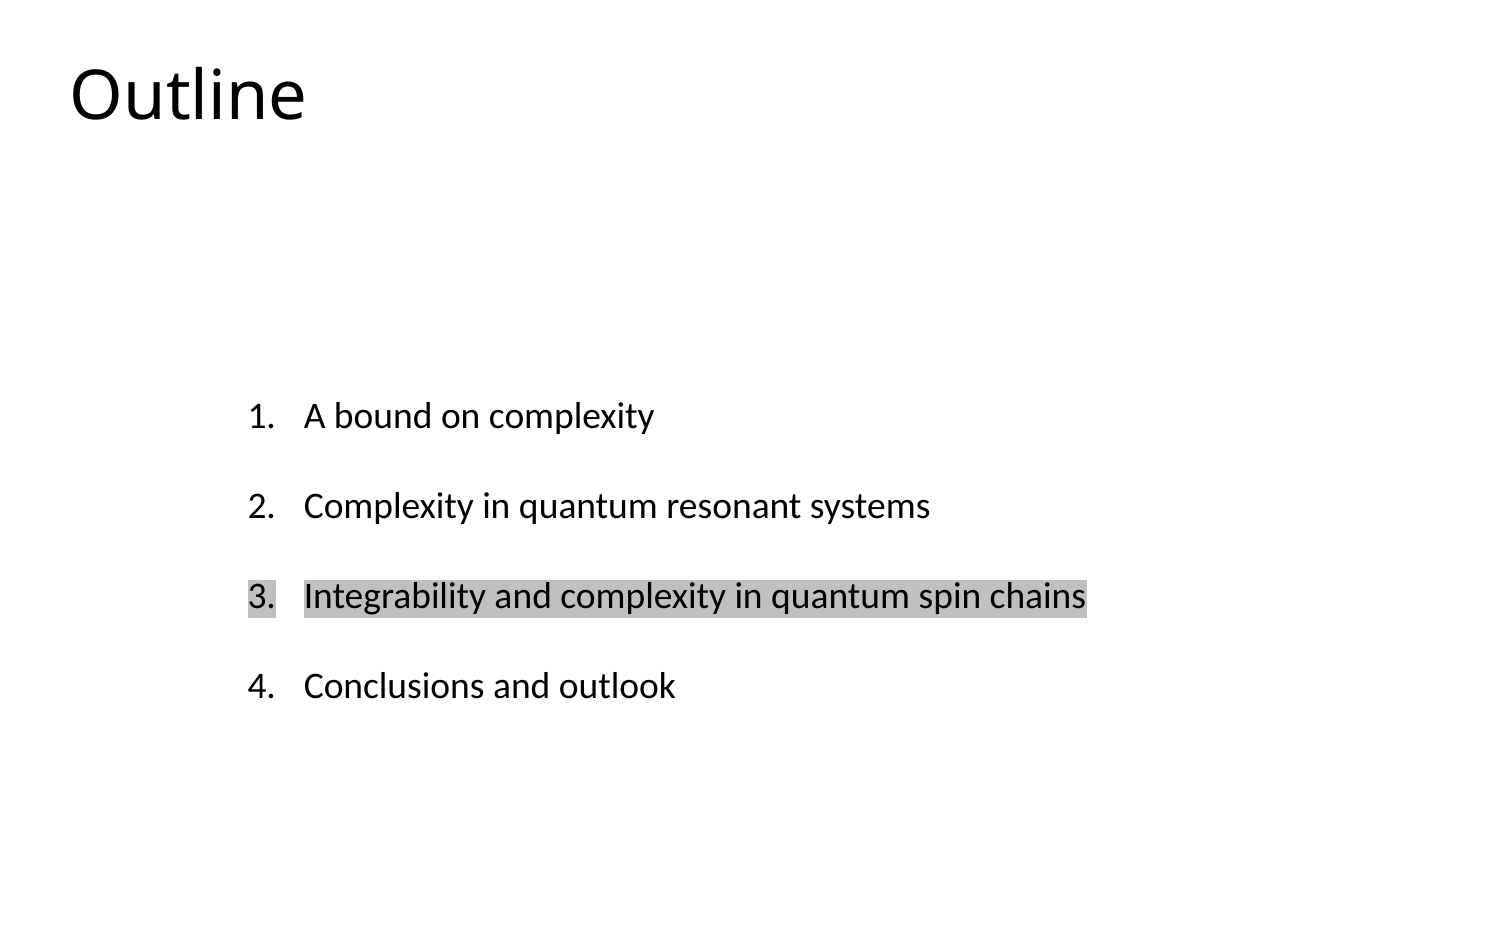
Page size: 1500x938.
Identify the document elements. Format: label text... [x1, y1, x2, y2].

text_box A bound on complexity Complexity in quantum resonant systems Integrability and complexity in quantum spin chains Conclusions and outlook [232, 338, 1102, 714]
text_box Outline [55, 53, 1350, 235]
